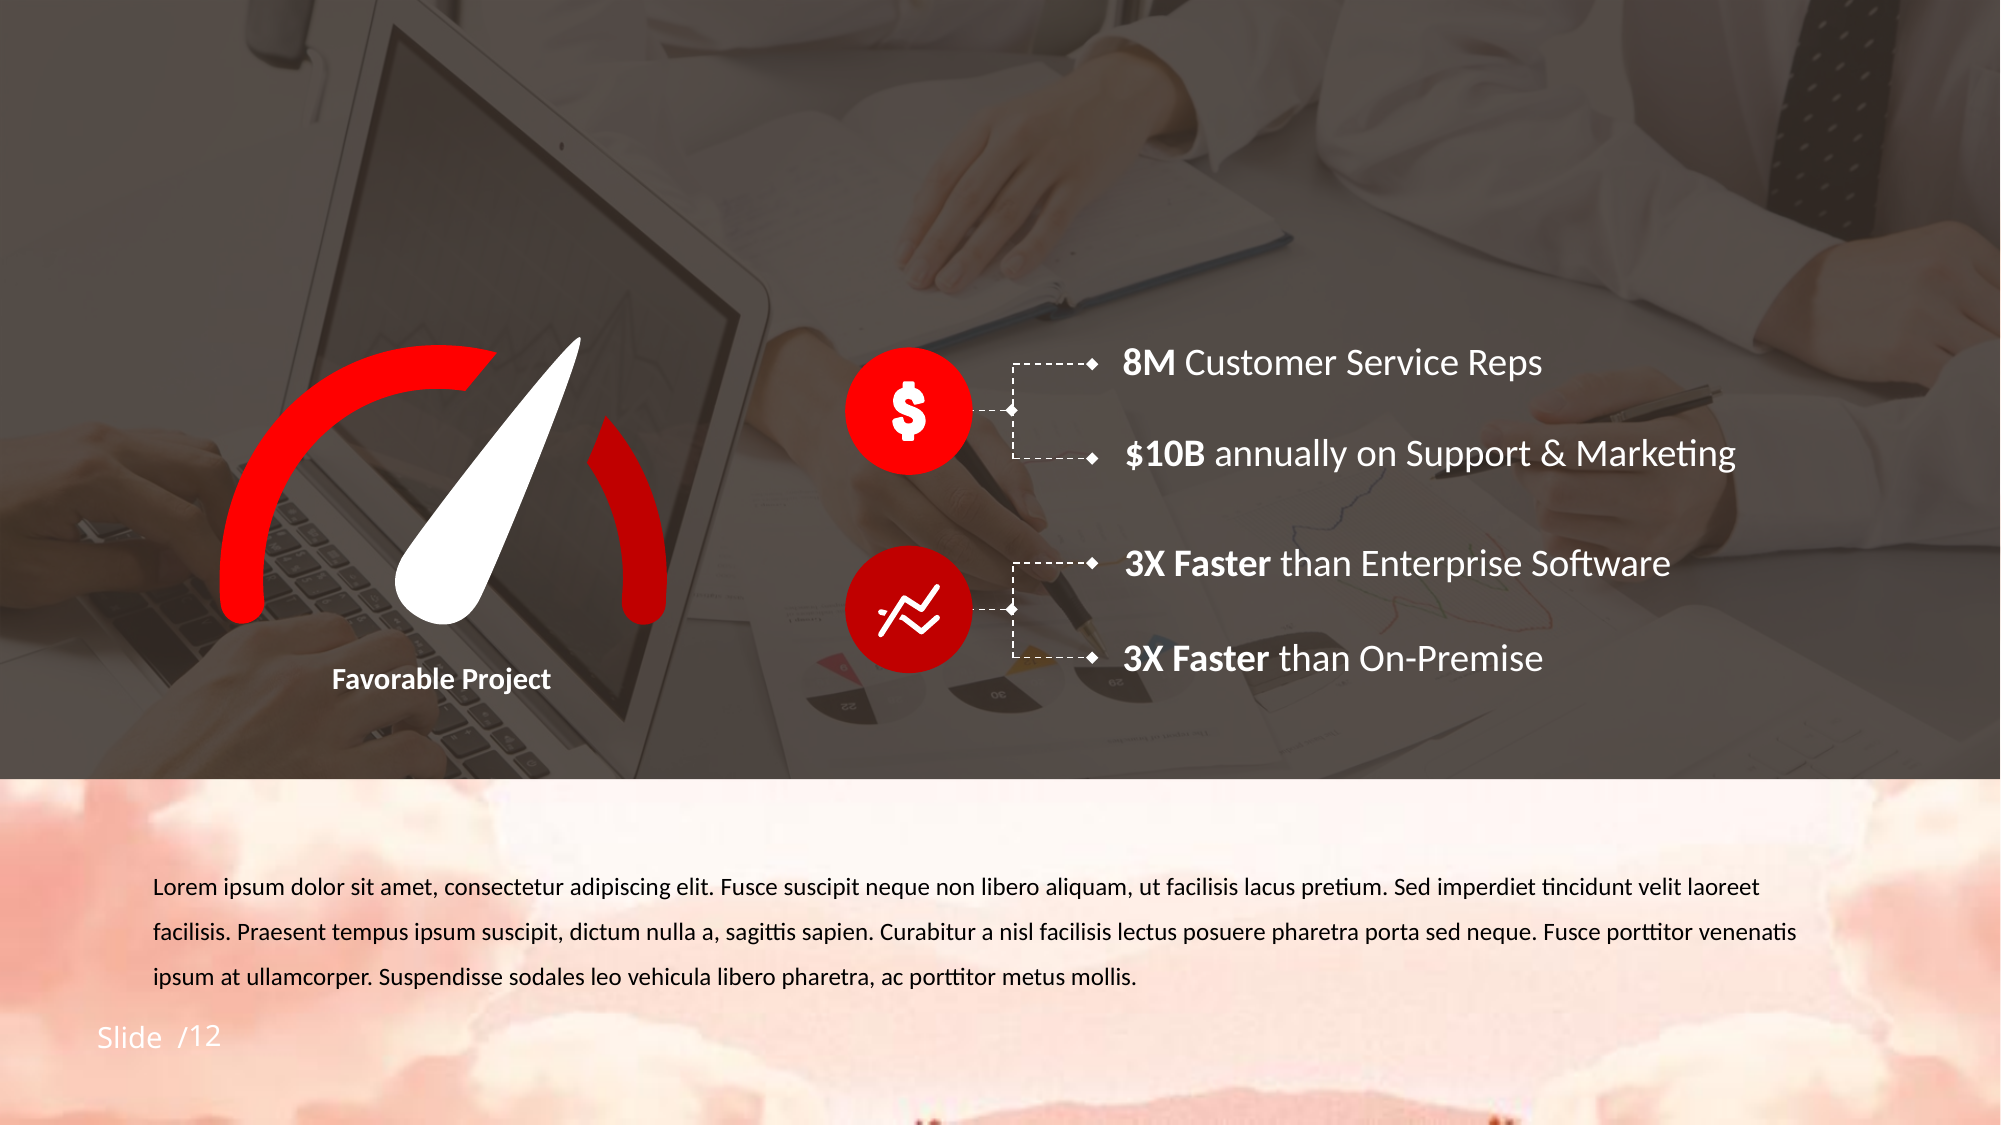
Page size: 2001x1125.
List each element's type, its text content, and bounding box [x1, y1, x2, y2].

text_box [0, 0, 2001, 781]
text_box $10B annually on Support & Marketing [1109, 420, 1751, 482]
text_box Lorem ipsum dolor sit amet, consectetur adipiscing elit. Fusce suscipit neque non libero aliquam, ut facilisis lacus pretium. Sed imperdiet tincidunt velit laoreet facilisis. Praesent tempus ipsum suscipit, dictum nulla a, sagittis sapien. Curabitur a nisl facilisis lectus posuere pharetra porta sed neque. Fusce porttitor venenatis ipsum at ullamcorper. Suspendisse sodales leo vehicula libero pharetra, ac porttitor metus mollis. [133, 845, 1868, 1025]
text_box 3X Faster than On-Premise [1107, 625, 1559, 687]
text_box 3X Faster than Enterprise Software [1109, 530, 1687, 592]
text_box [977, 363, 1093, 460]
text_box 8M Customer Service Reps [1107, 329, 1558, 391]
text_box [219, 332, 668, 704]
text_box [844, 347, 973, 476]
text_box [844, 545, 973, 674]
picture [0, 781, 2001, 1125]
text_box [977, 563, 1093, 659]
